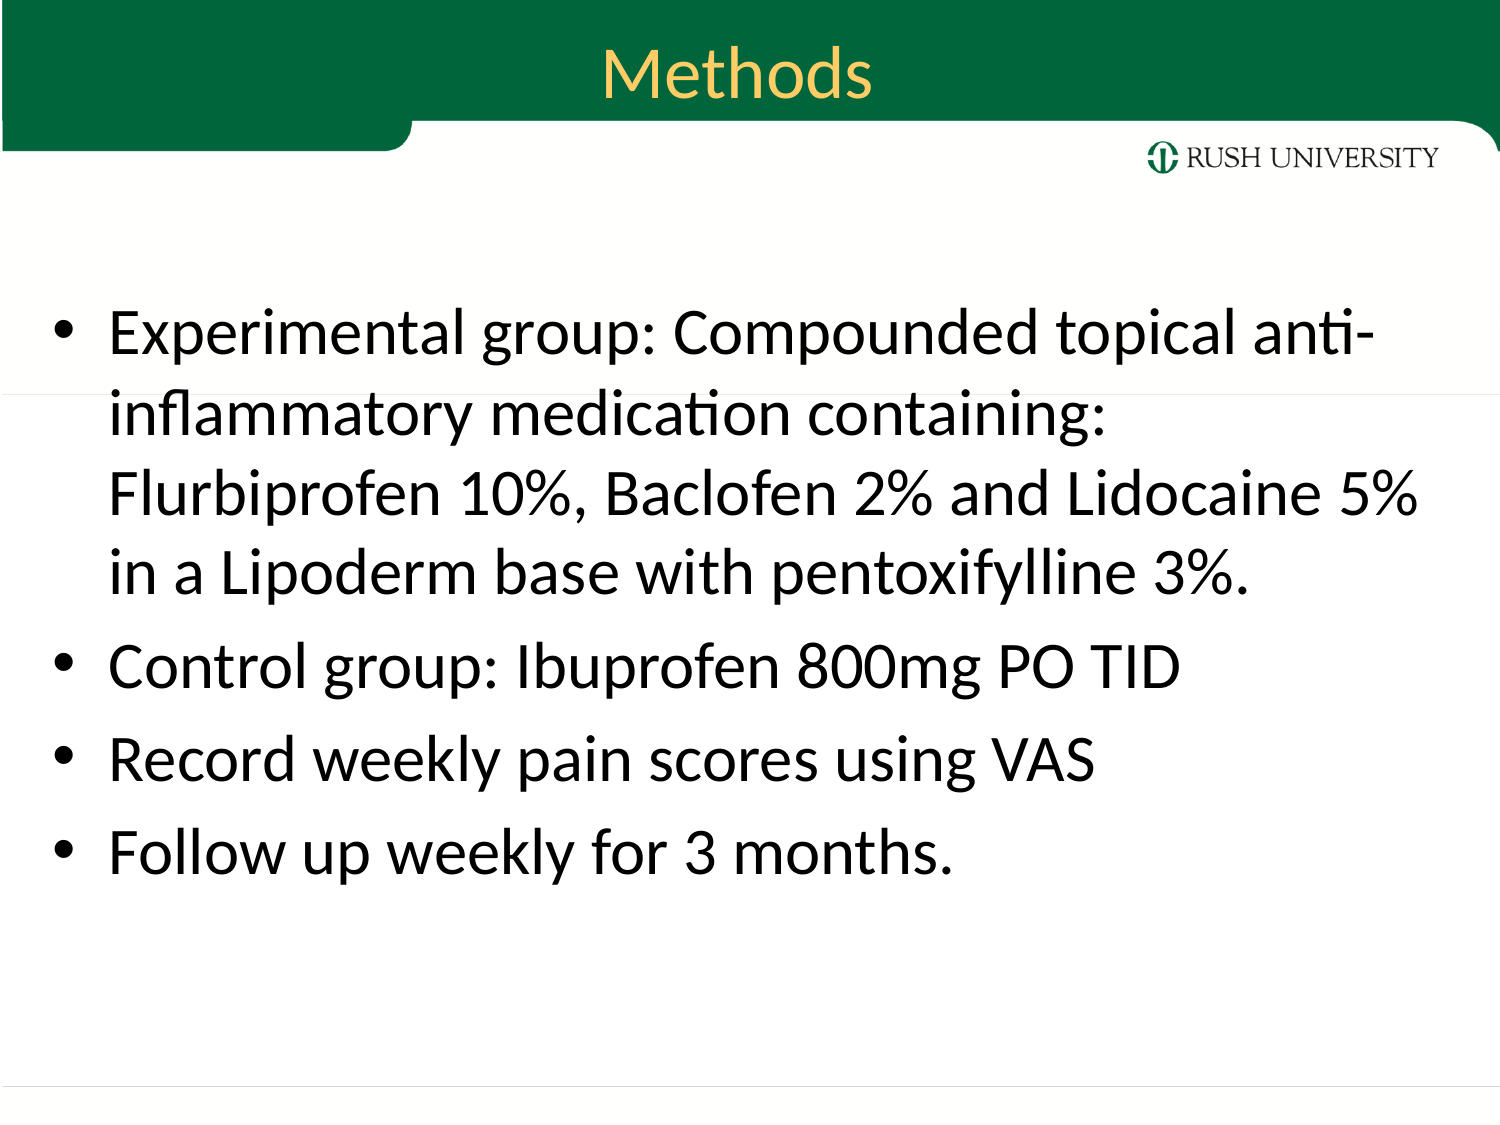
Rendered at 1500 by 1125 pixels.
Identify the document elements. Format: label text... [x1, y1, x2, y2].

list Experimental group: Compounded topical anti-inflammatory medication containing: Flurbiprofen 10%, Baclofen 2% and Lidocaine 5% in a Lipoderm base with pentoxifylline 3%. Control group: Ibuprofen 800mg PO TID Record weekly pain scores using VAS Follow up weekly for 3 months. [37, 212, 1463, 1053]
picture [0, 0, 1500, 1125]
text_box [1074, 1042, 1425, 1103]
title Methods [99, 0, 1376, 163]
